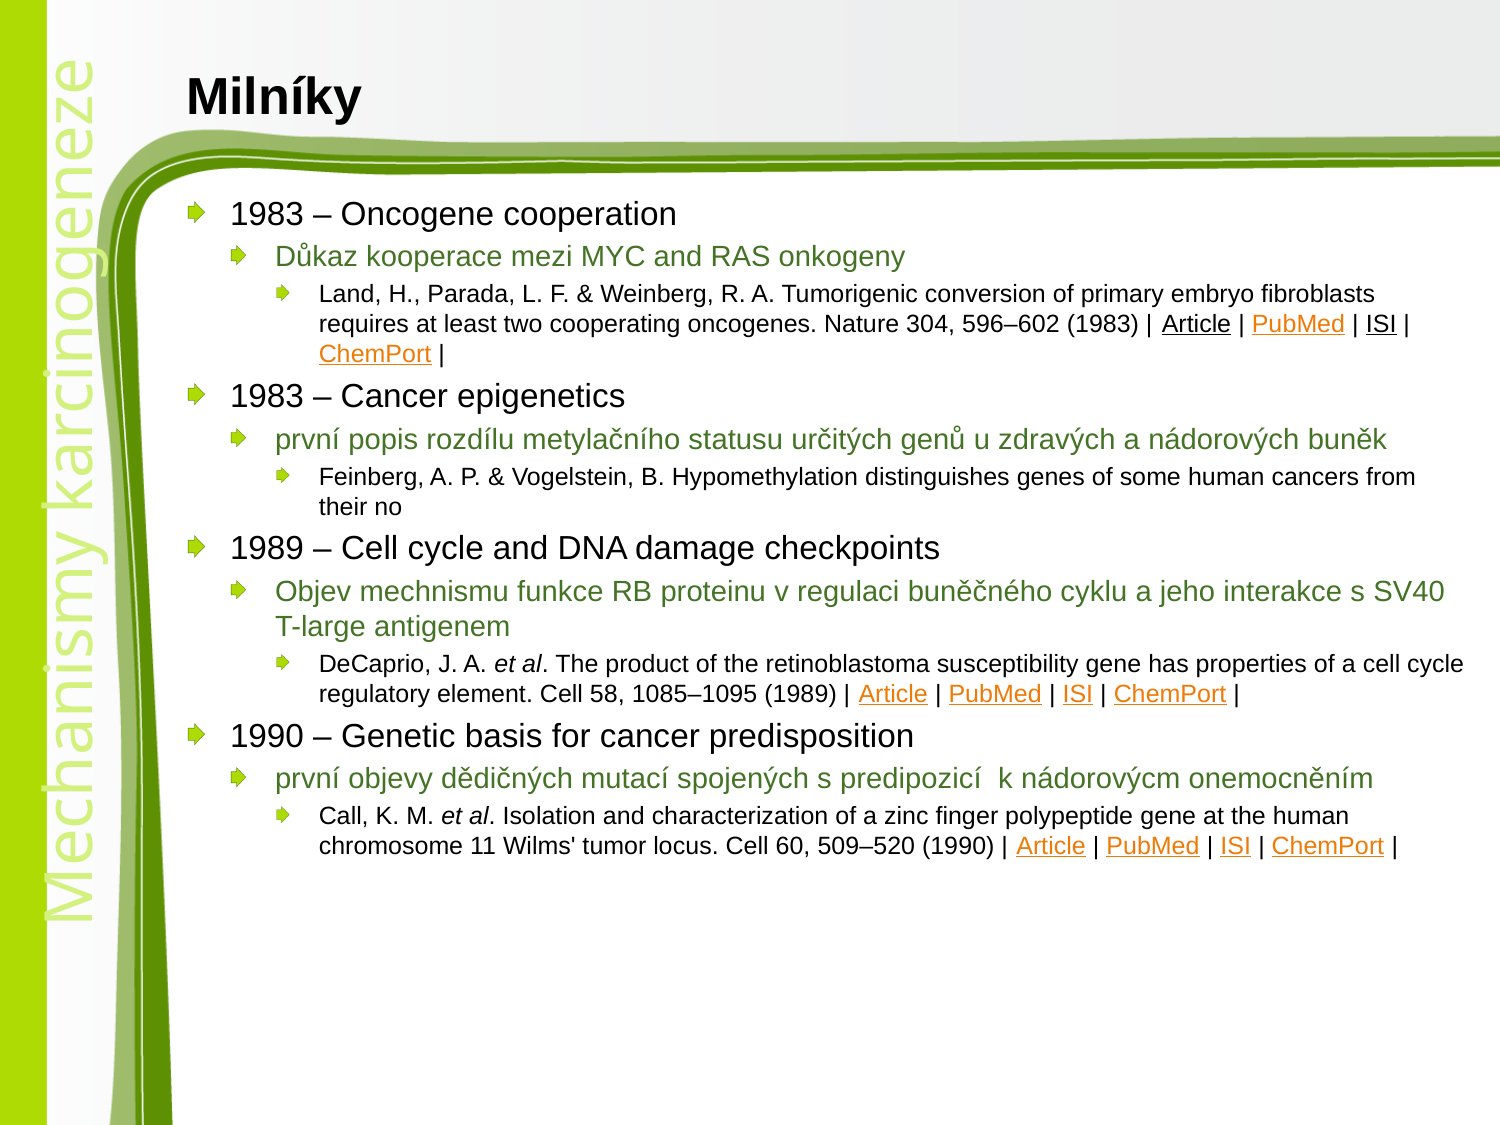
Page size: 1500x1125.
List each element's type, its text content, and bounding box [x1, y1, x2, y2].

list 1983 – Oncogene cooperation Důkaz kooperace mezi MYC and RAS onkogeny Land, H., Parada, L. F. & Weinberg, R. A. Tumorigenic conversion of primary embryo fibroblasts requires at least two cooperating oncogenes. Nature 304, 596–602 (1983) | Article | PubMed | ISI | ChemPort | 1983 – Cancer epigenetics první popis rozdílu metylačního statusu určitých genů u zdravých a nádorových buněk Feinberg, A. P. & Vogelstein, B. Hypomethylation distinguishes genes of some human cancers from their no 1989 – Cell cycle and DNA damage checkpoints Objev mechnismu funkce RB proteinu v regulaci buněčného cyklu a jeho interakce s SV40 T-large antigenem DeCaprio, J. A. et al. The product of the retinoblastoma susceptibility gene has properties of a cell cycle regulatory element. Cell 58, 1085–1095 (1989) | Article | PubMed | ISI | ChemPort | 1990 – Genetic basis for cancer predisposition první objevy dědičných mutací spojených s predipozicí k nádorovýcm onemocněním Call, K. M. et al. Isolation and characterization of a zinc finger polypeptide gene at the human chromosome 11 Wilms' tumor locus. Cell 60, 509–520 (1990) | Article | PubMed | ISI | ChemPort | [171, 184, 1483, 982]
title Milníky [171, 42, 1343, 146]
picture [0, 0, 1500, 1125]
